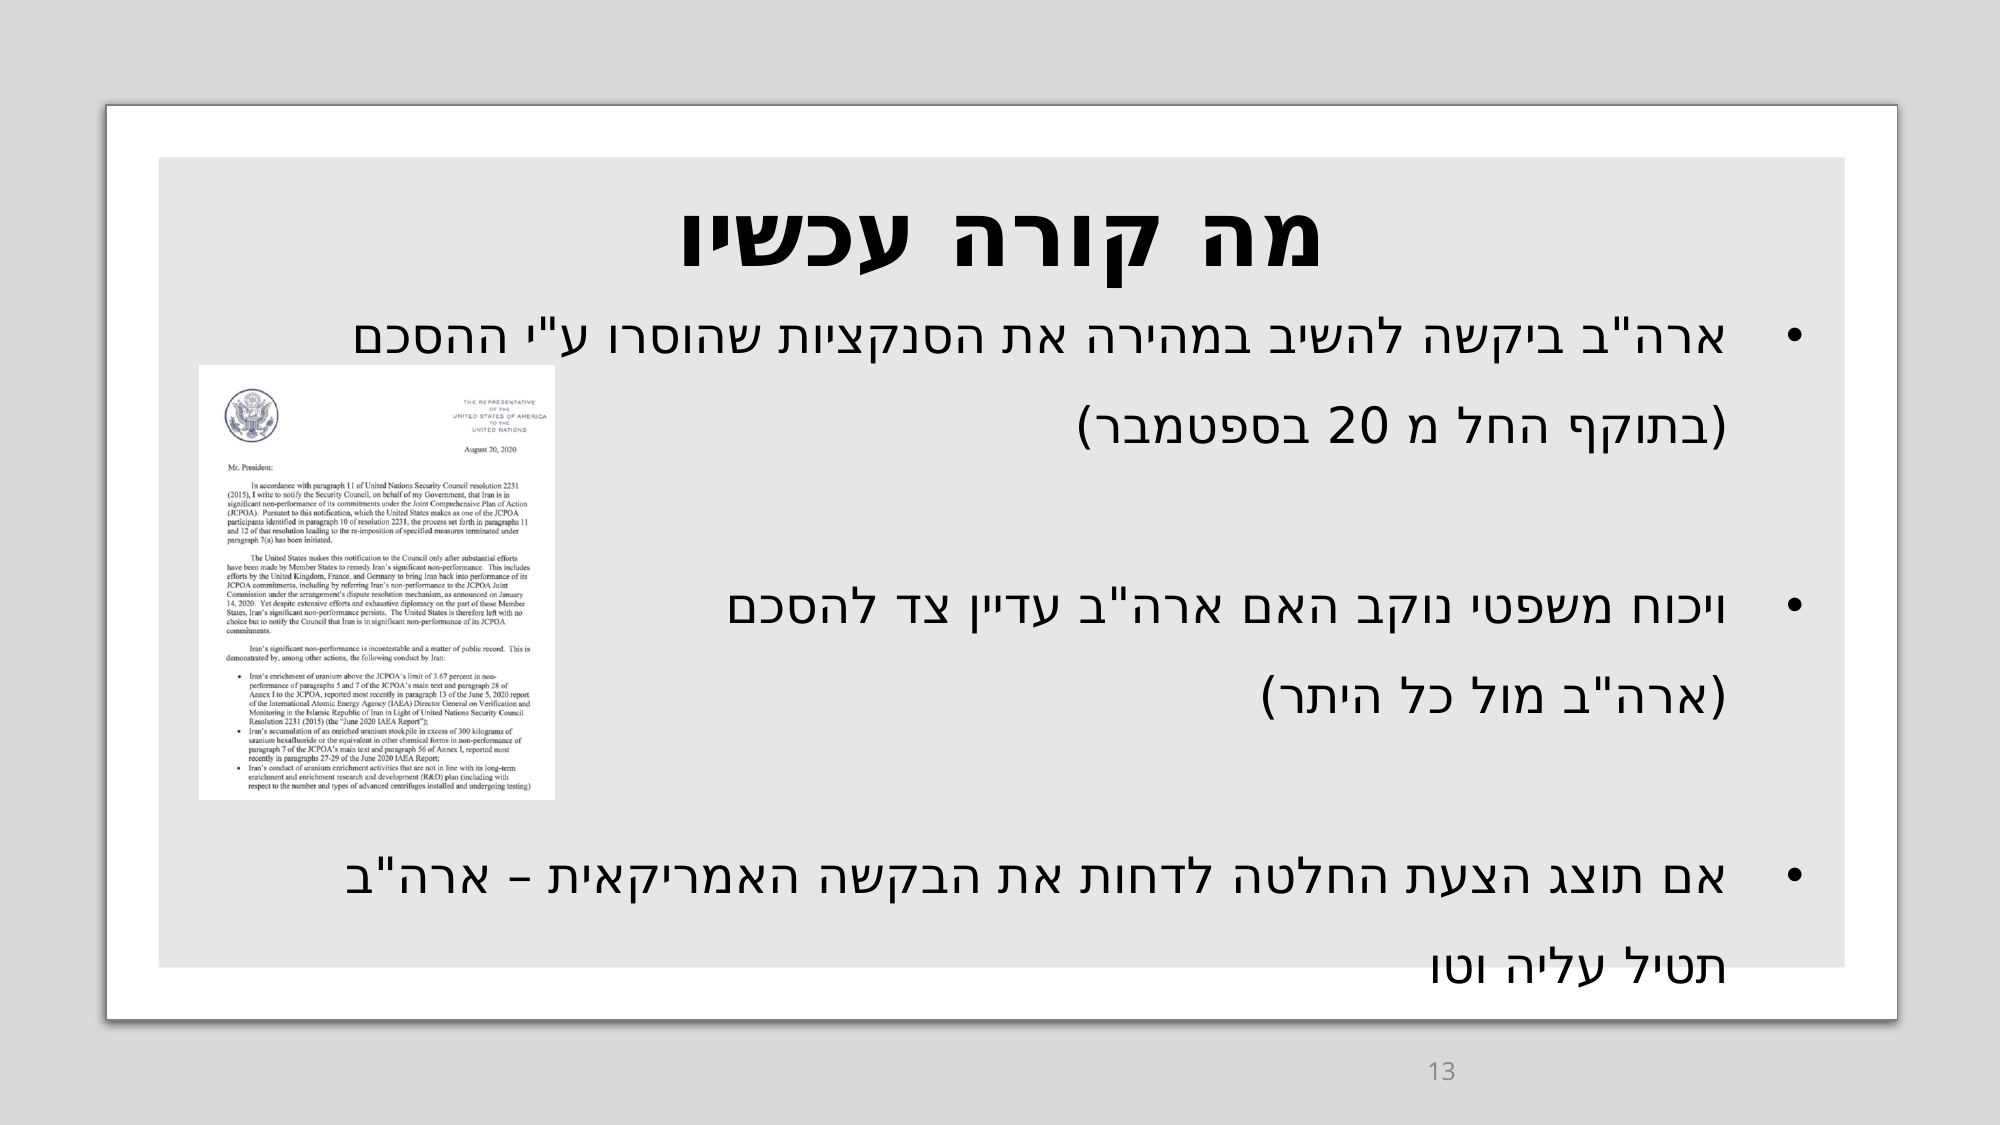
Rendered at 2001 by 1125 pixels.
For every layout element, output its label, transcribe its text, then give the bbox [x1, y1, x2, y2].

picture [199, 365, 555, 800]
text_box [105, 104, 1898, 1021]
slide_number 13 [1412, 1042, 1863, 1103]
text_box [0, 0, 2000, 1125]
text_box ארה"ב ביקשה להשיב במהירה את הסנקציות שהוסרו ע"י ההסכם (בתוקף החל מ 20 בספטמבר) ויכוח משפטי נוקב האם ארה"ב עדיין צד להסכם (ארה"ב מול כל היתר) אם תוצג הצעת החלטה לדחות את הבקשה האמריקאית – ארה"ב תטיל עליה וטו [225, 266, 1819, 949]
text_box [158, 156, 1846, 968]
title מה קורה עכשיו [211, 161, 1793, 313]
